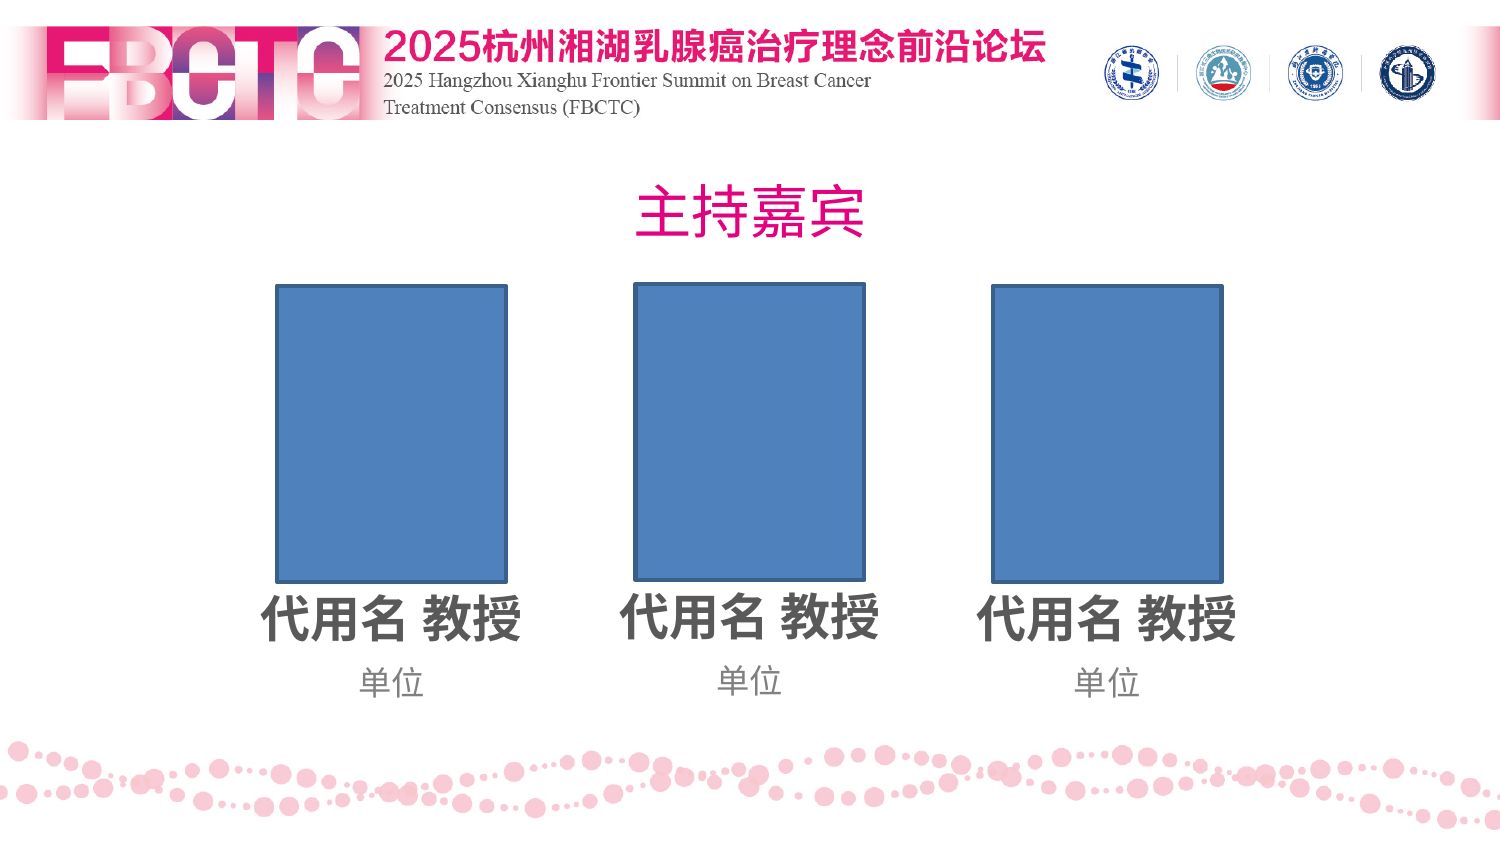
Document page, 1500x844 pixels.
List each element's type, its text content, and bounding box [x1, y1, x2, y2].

text_box 主持嘉宾 [521, 167, 979, 253]
picture [0, 0, 1500, 844]
text_box 单位 [944, 642, 1270, 710]
text_box [275, 284, 508, 584]
text_box 单位 [576, 640, 923, 708]
text_box 代用名 教授 [238, 580, 545, 655]
text_box 代用名 教授 [596, 578, 904, 654]
text_box 单位 [218, 642, 565, 710]
text_box [633, 282, 866, 582]
text_box 代用名 教授 [954, 580, 1261, 655]
text_box [991, 284, 1224, 584]
